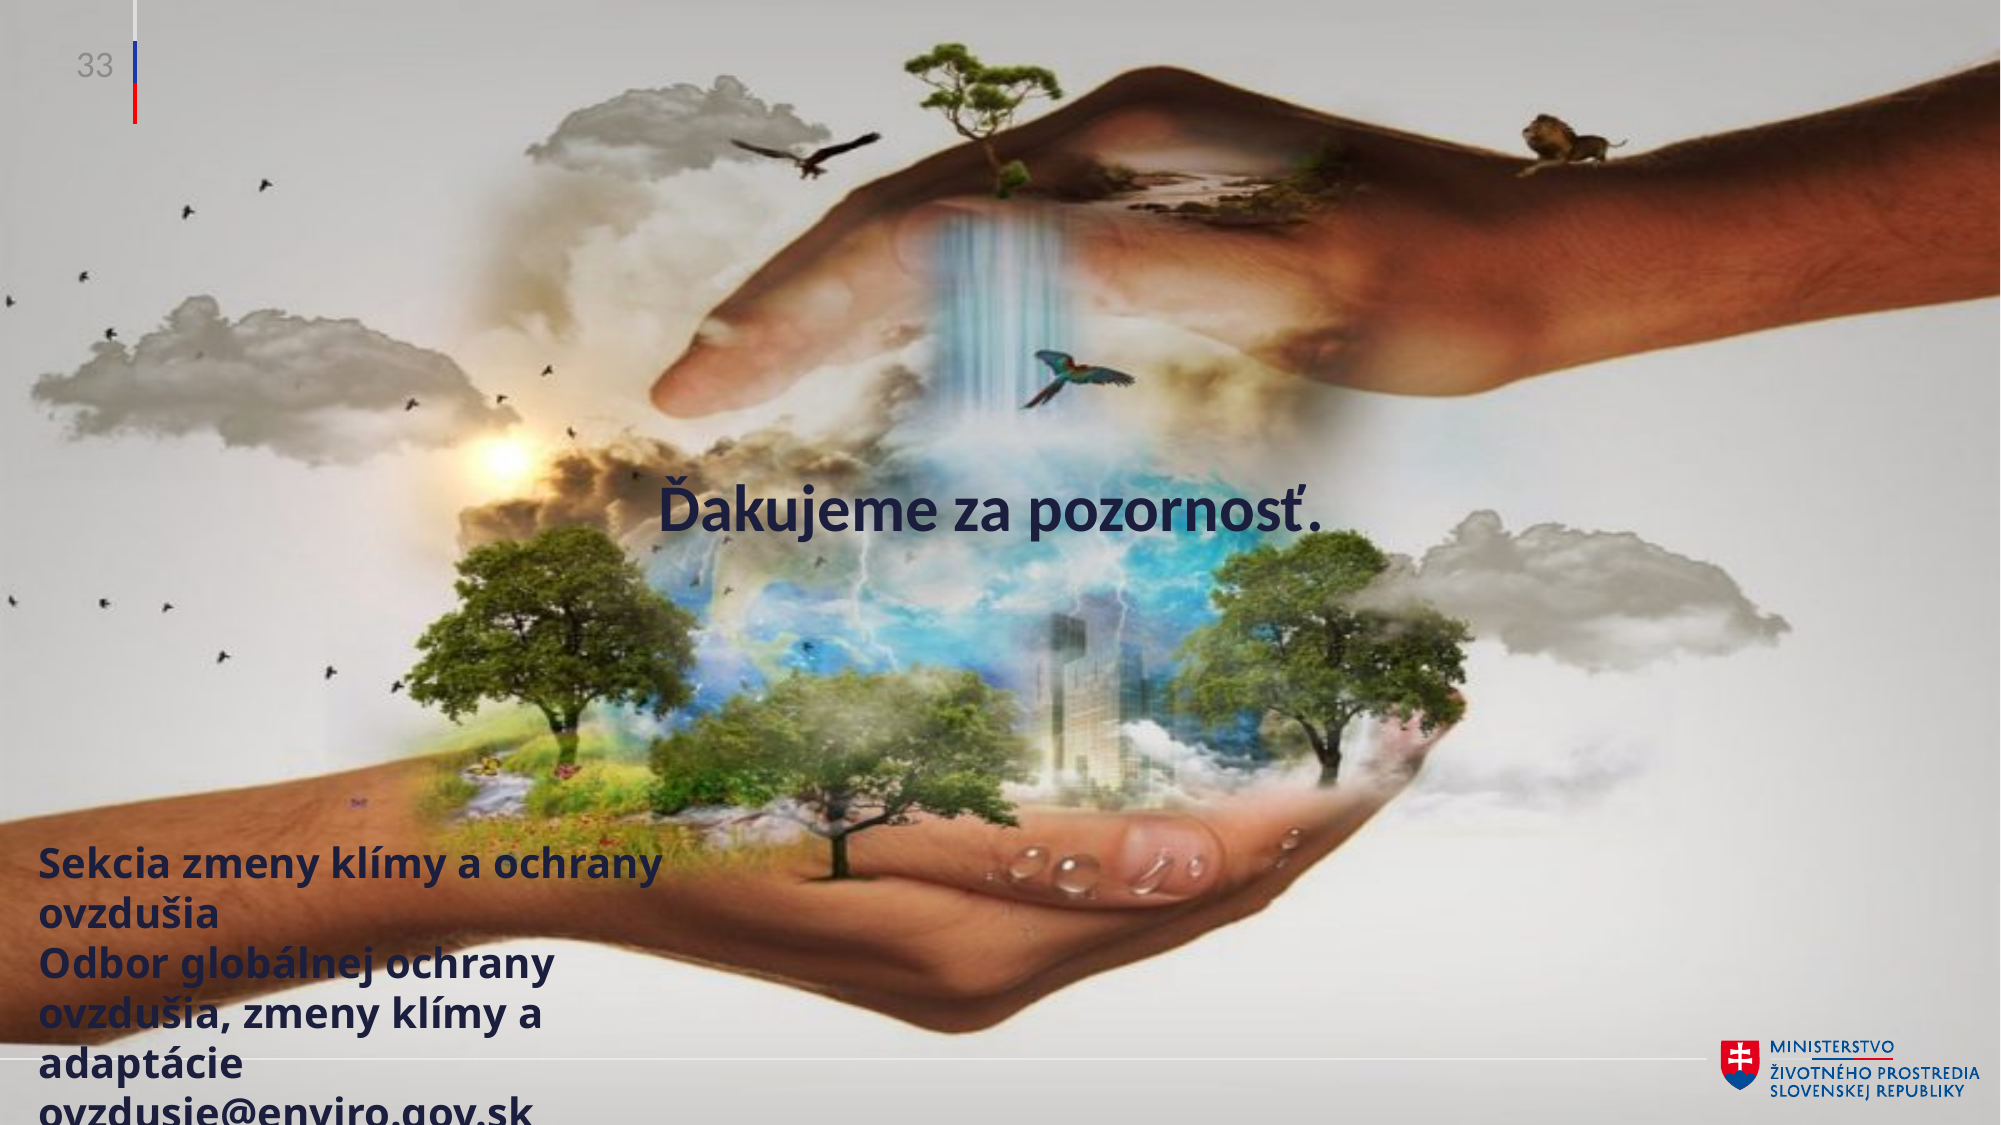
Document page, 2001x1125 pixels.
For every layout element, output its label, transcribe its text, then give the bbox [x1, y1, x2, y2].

text_box Sekcia zmeny klímy a ochrany ovzdušia Odbor globálnej ochrany ovzdušia, zmeny klímy a adaptácie ovzdusie@enviro.gov.sk [24, 829, 731, 1056]
list Ďakujeme za pozornosť. [128, 115, 1854, 830]
slide_number 33 [10, 32, 129, 92]
picture [0, 0, 2001, 1125]
